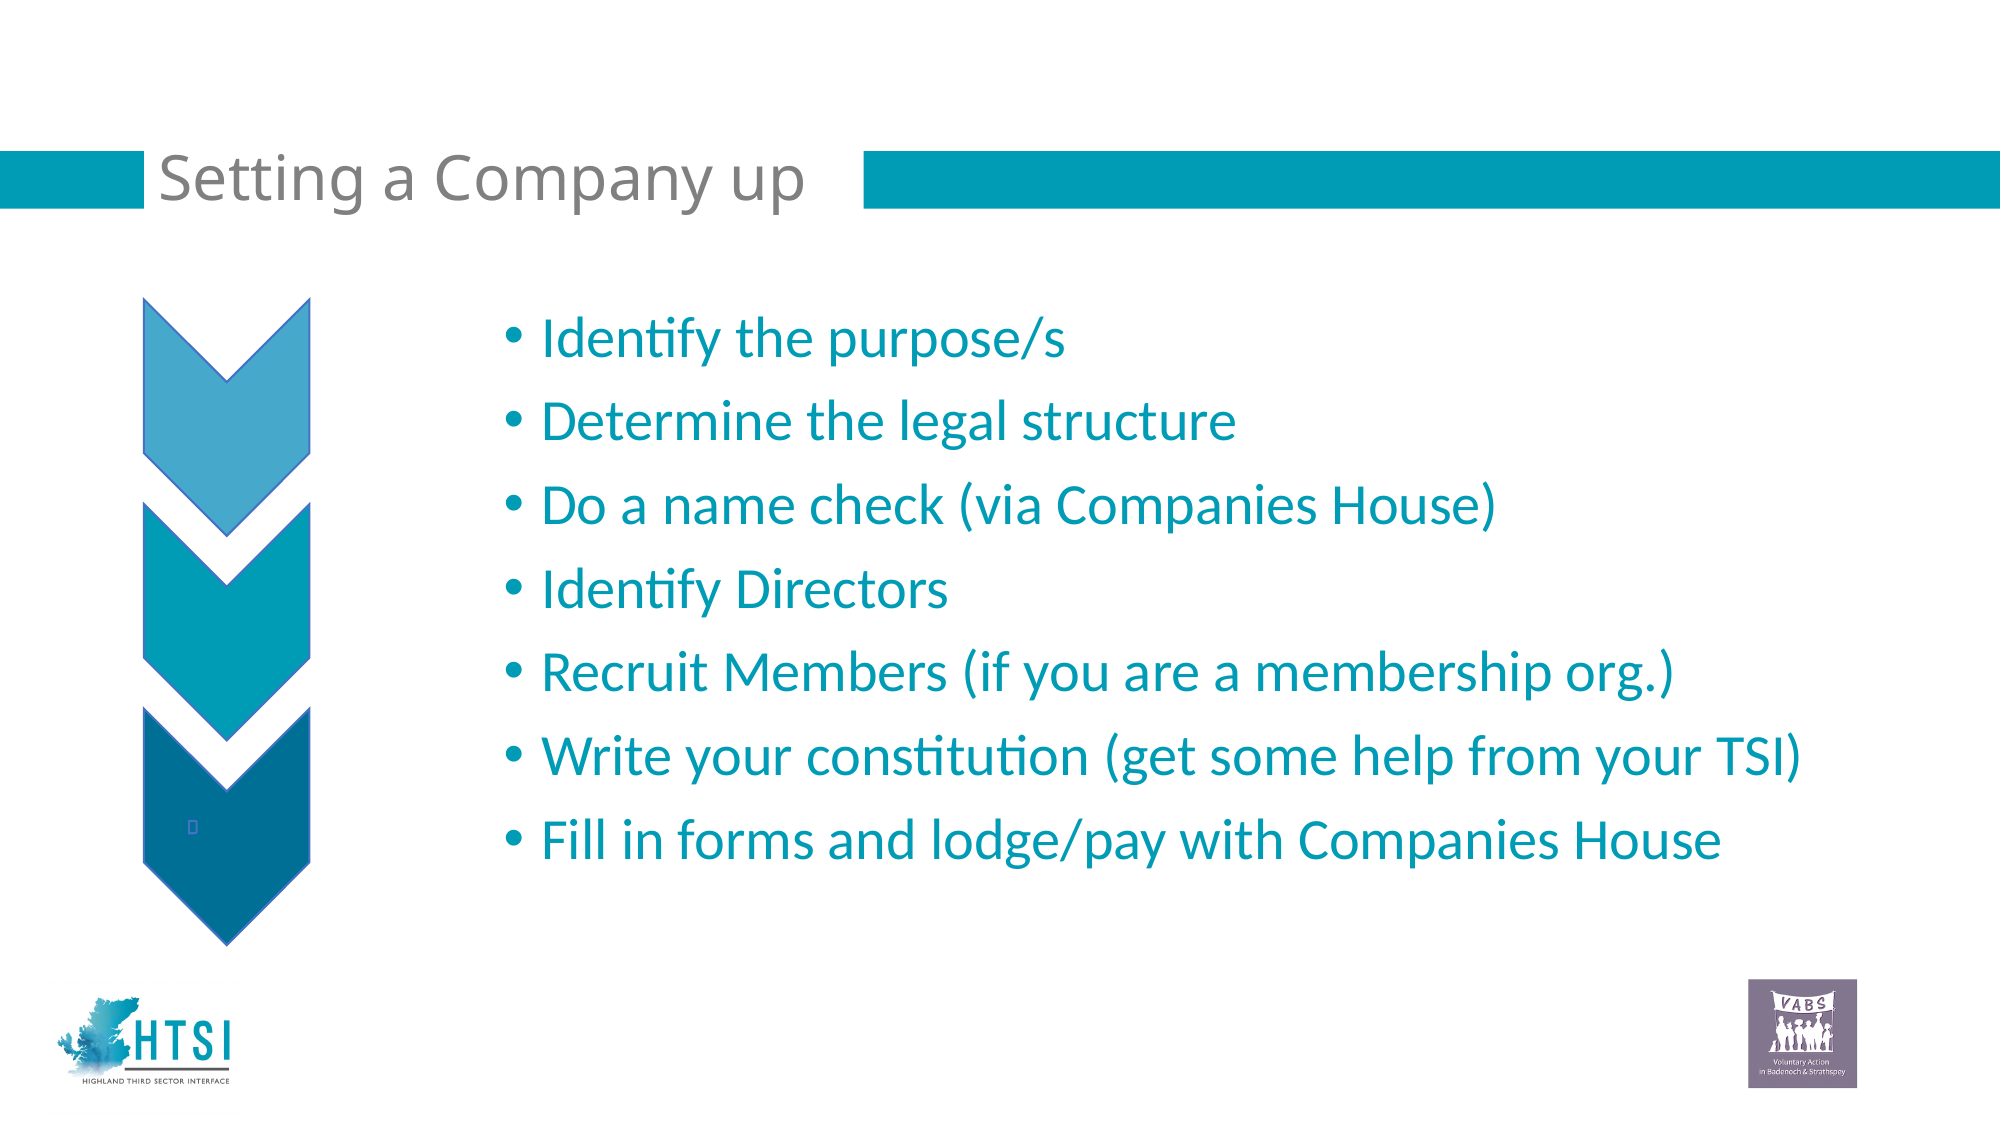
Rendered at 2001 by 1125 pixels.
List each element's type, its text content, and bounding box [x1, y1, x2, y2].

list Identify the purpose/s Determine the legal structure Do a name check (via Companies House) Identify Directors Recruit Members (if you are a membership org.) Write your constitution (get some help from your TSI) Fill in forms and lodge/pay with Companies House [488, 299, 1863, 1014]
picture [1747, 978, 1858, 1089]
text_box Setting a Company up [143, 130, 864, 299]
text_box [0, 150, 145, 210]
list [143, 299, 770, 946]
picture [47, 978, 241, 1115]
text_box [862, 150, 2000, 210]
